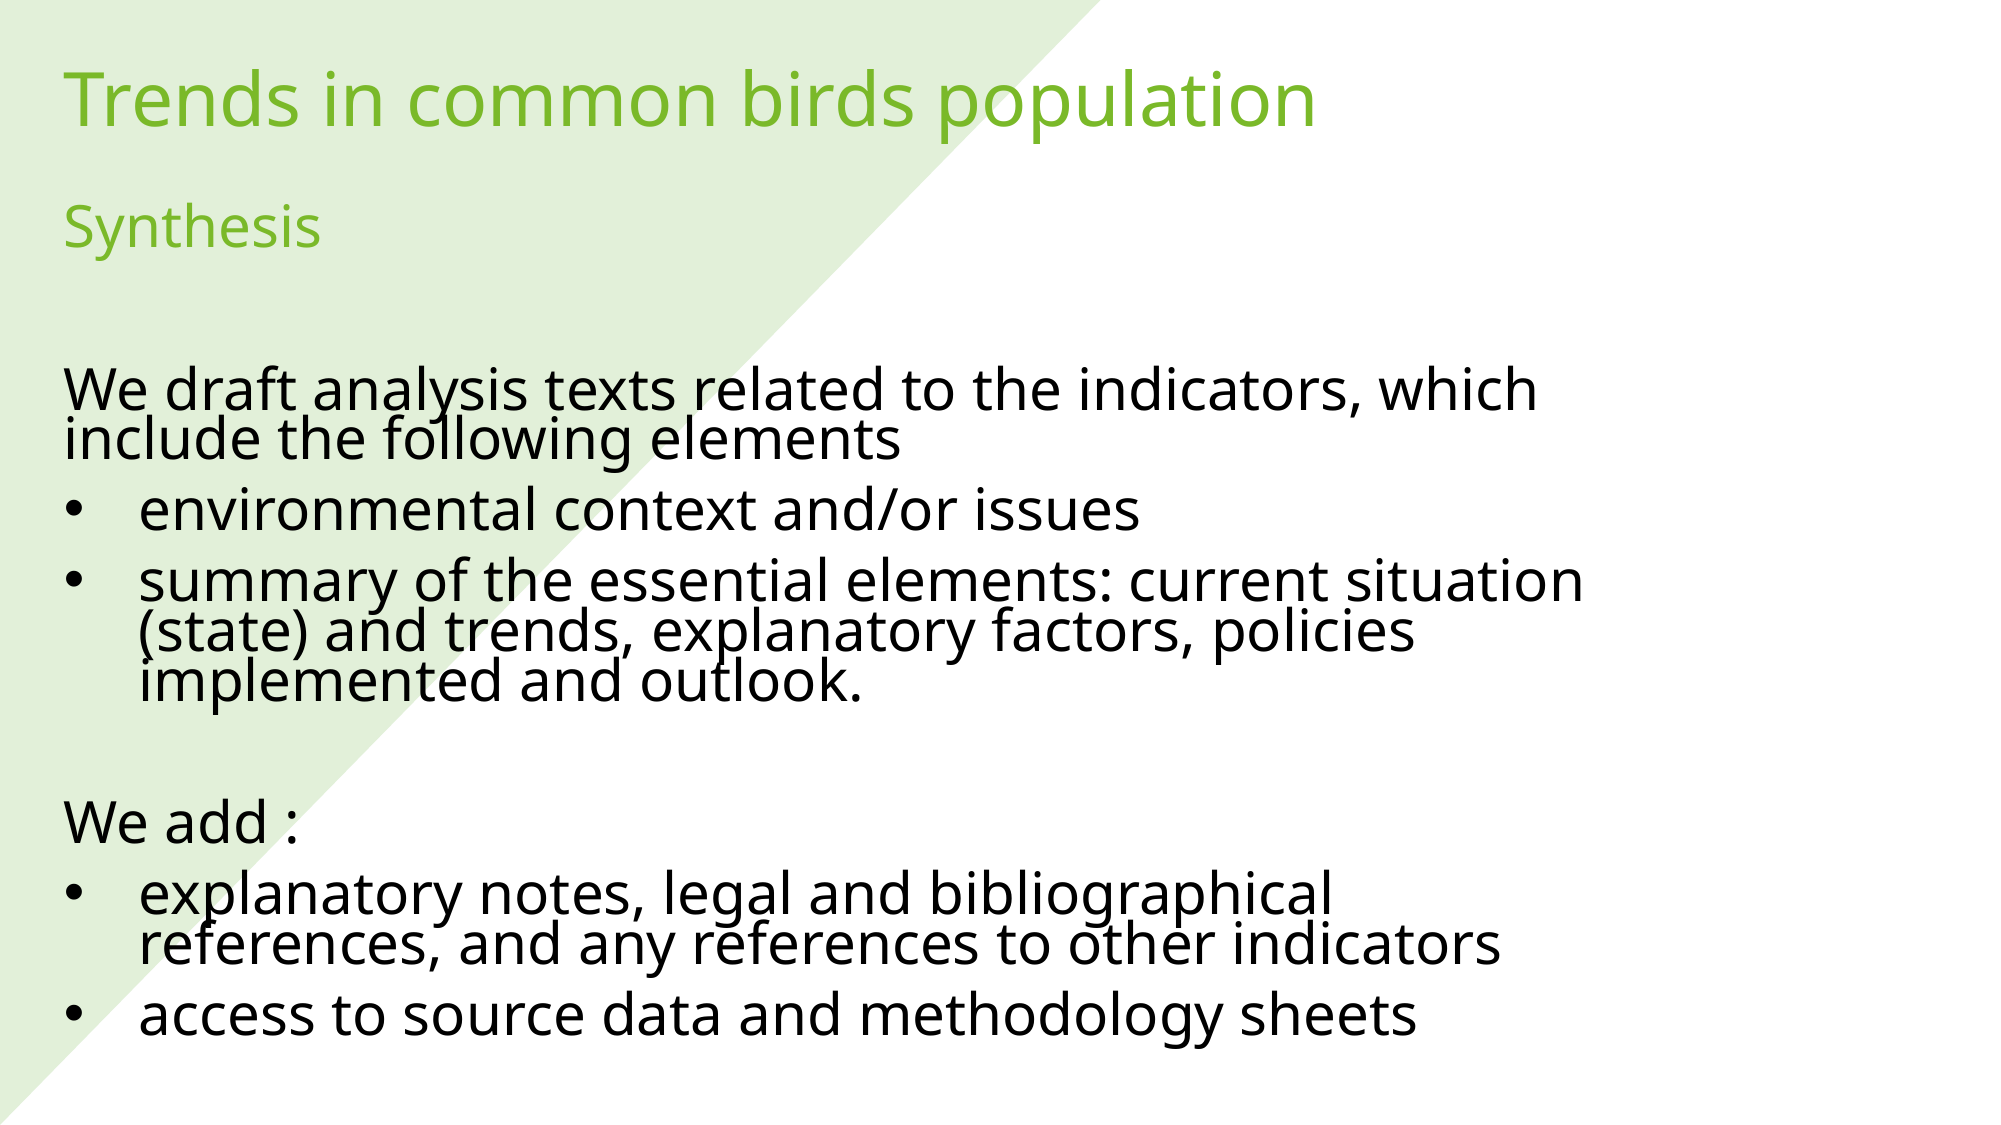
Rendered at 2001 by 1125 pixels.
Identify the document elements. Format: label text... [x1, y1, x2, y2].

text_box Synthesis [48, 201, 741, 843]
text_box We draft analysis texts related to the indicators, which include the following elements environmental context and/or issues summary of the essential elements: current situation (state) and trends, explanatory factors, policies implemented and outlook. We add : explanatory notes, legal and bibliographical references, and any references to other indicators access to source data and methodology sheets [48, 364, 1644, 1110]
list Trends in common birds population [48, 36, 1916, 149]
